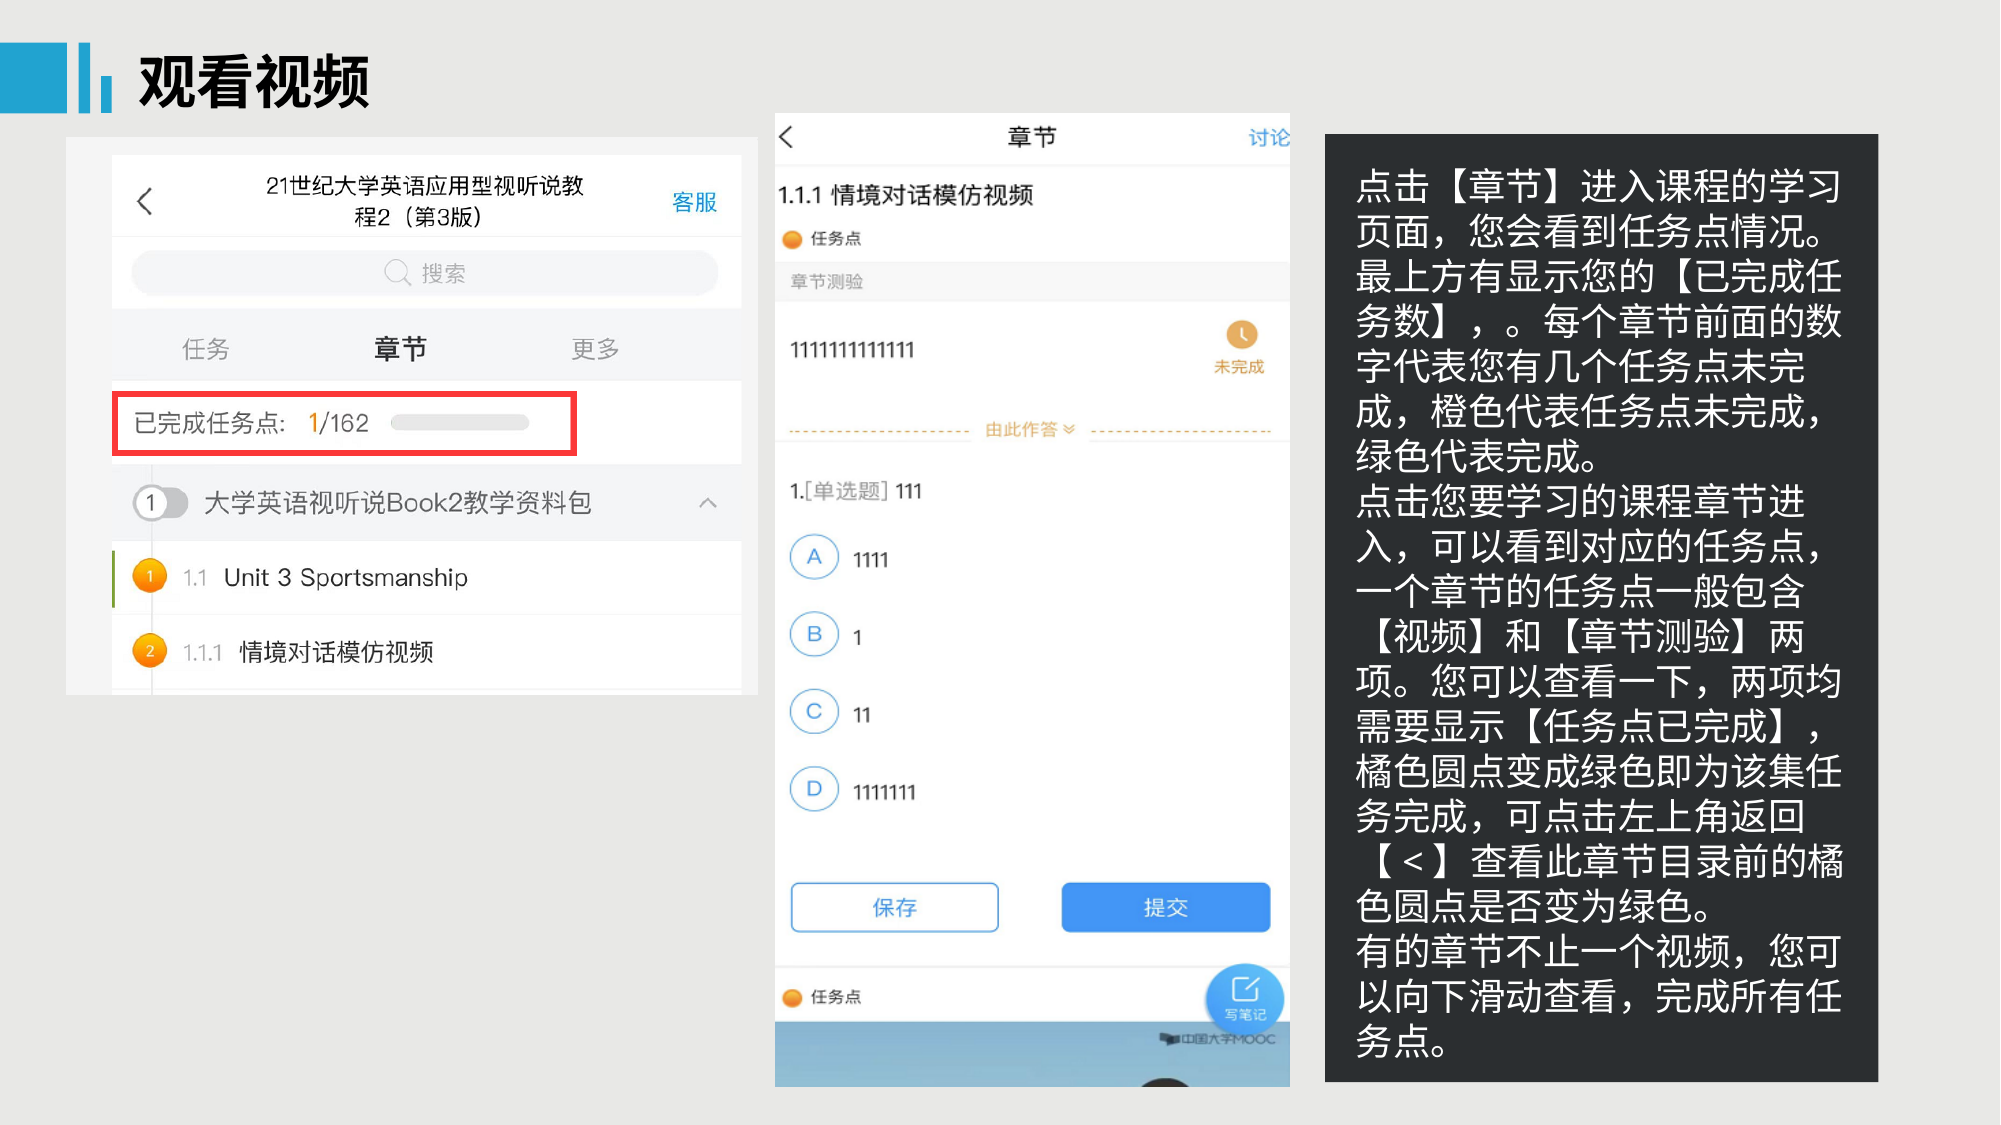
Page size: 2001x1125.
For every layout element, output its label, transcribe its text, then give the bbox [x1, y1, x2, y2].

text_box 观看视频 [123, 38, 473, 124]
text_box [77, 41, 92, 116]
text_box 点击【章节】进入课程的学习页面，您会看到任务点情况。 最上方有显示您的【已完成任务数】，。每个章节前面的数字代表您有几个任务点未完成，橙色代表任务点未完成，绿色代表完成。 点击您要学习的课程章节进入，可以看到对应的任务点，一个章节的任务点一般包含【视频】和【章节测验】两项。您可以查看一下，两项均需要显示【任务点已完成】，橘色圆点变成绿色即为该集任务完成，可点击左上角返回【<】查看此章节目录前的橘色圆点是否变为绿色。 有的章节不止一个视频，您可以向下滑动查看，完成所有任务点。 [1341, 155, 1879, 1071]
text_box [0, 41, 69, 116]
picture [775, 113, 1290, 1087]
picture [66, 137, 758, 695]
text_box [99, 74, 114, 115]
text_box [1323, 132, 1881, 1084]
